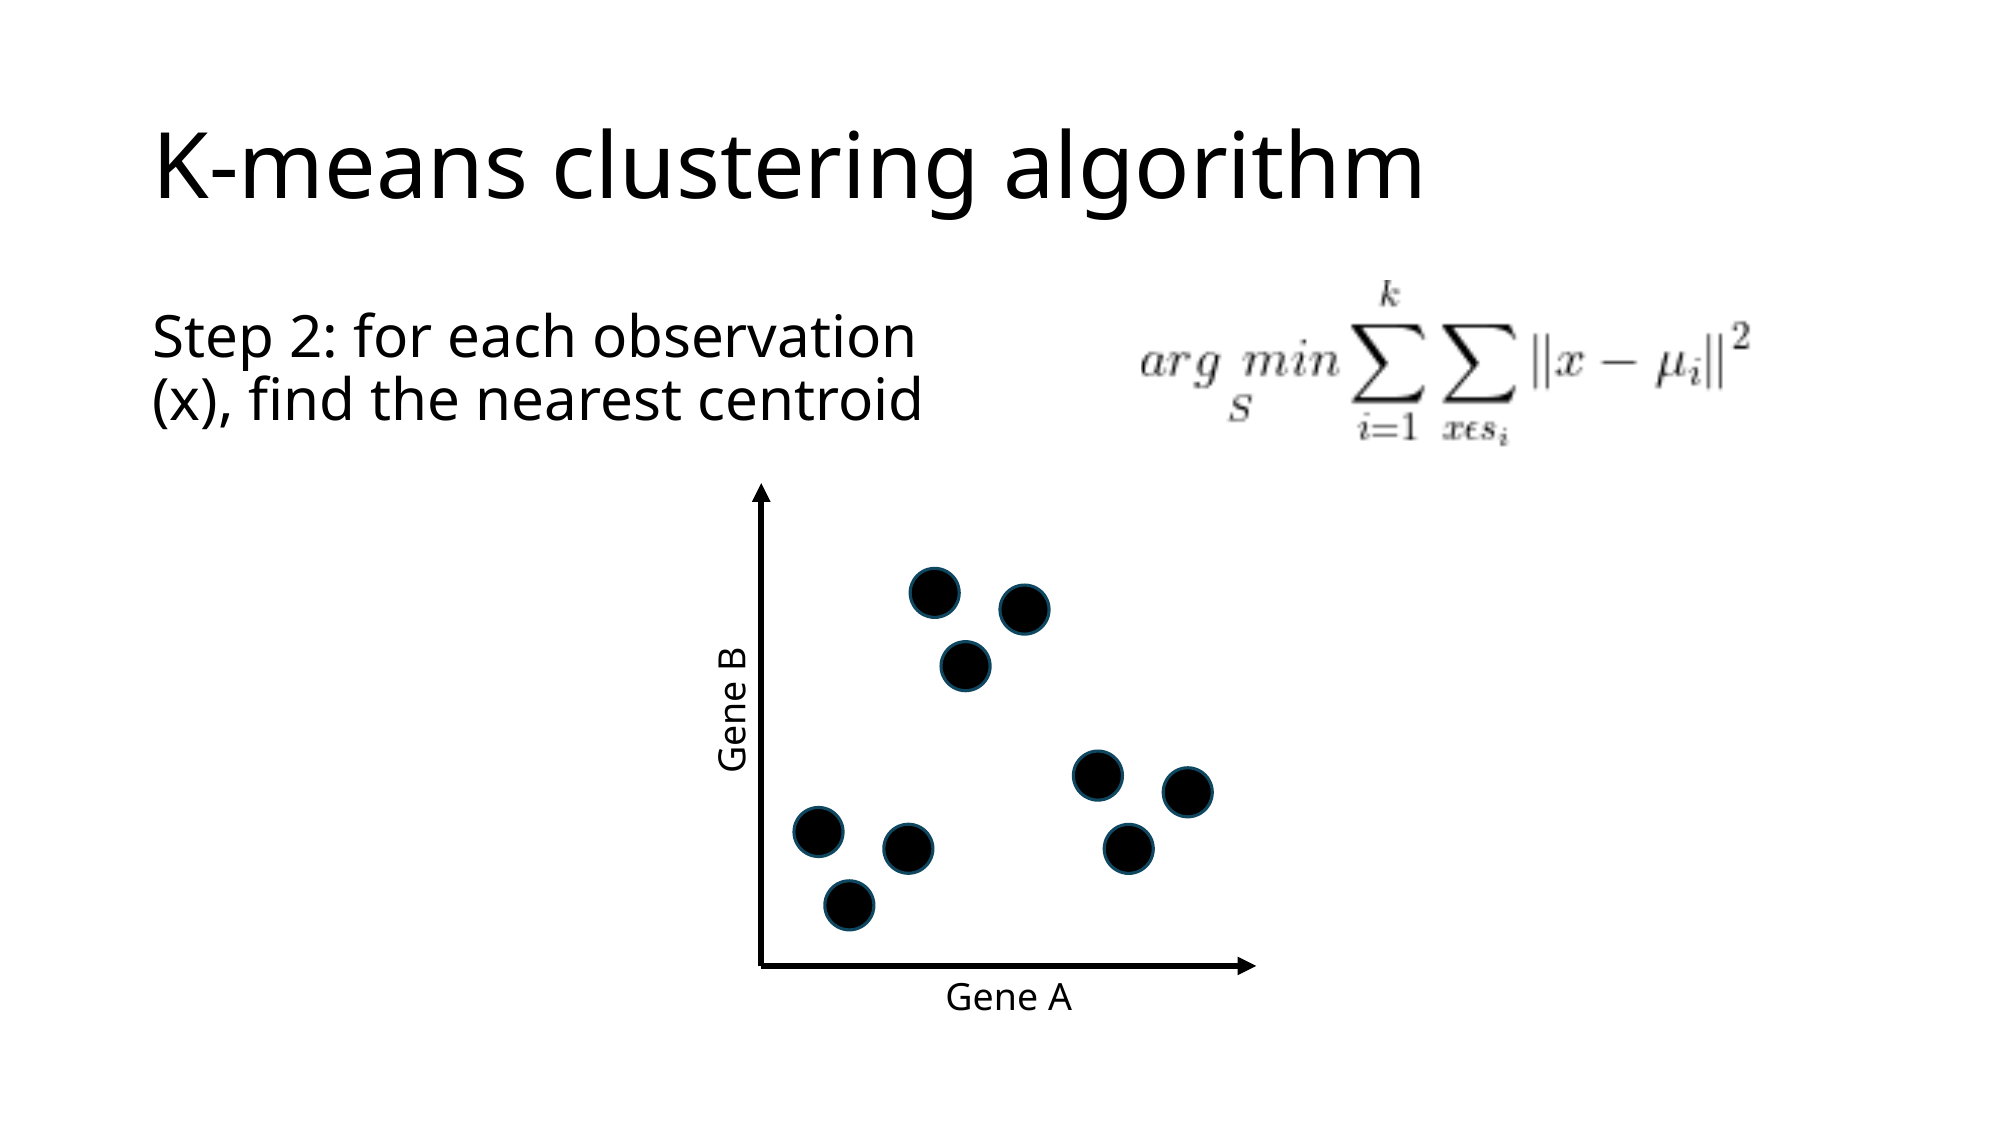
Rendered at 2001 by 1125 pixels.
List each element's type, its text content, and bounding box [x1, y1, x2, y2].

list Step 2: for each observation (x), find the nearest centroid [137, 299, 963, 1014]
title K-means clustering algorithm [137, 59, 1863, 278]
text_box [1102, 822, 1155, 875]
text_box Gene B [700, 631, 758, 789]
text_box [823, 879, 876, 932]
text_box [908, 566, 961, 619]
text_box [998, 583, 1051, 636]
text_box Gene A [930, 969, 1087, 1026]
text_box [1161, 766, 1214, 819]
text_box [1071, 749, 1125, 802]
picture [1140, 279, 1781, 479]
text_box [939, 640, 992, 693]
text_box [882, 822, 935, 875]
text_box [792, 805, 845, 859]
